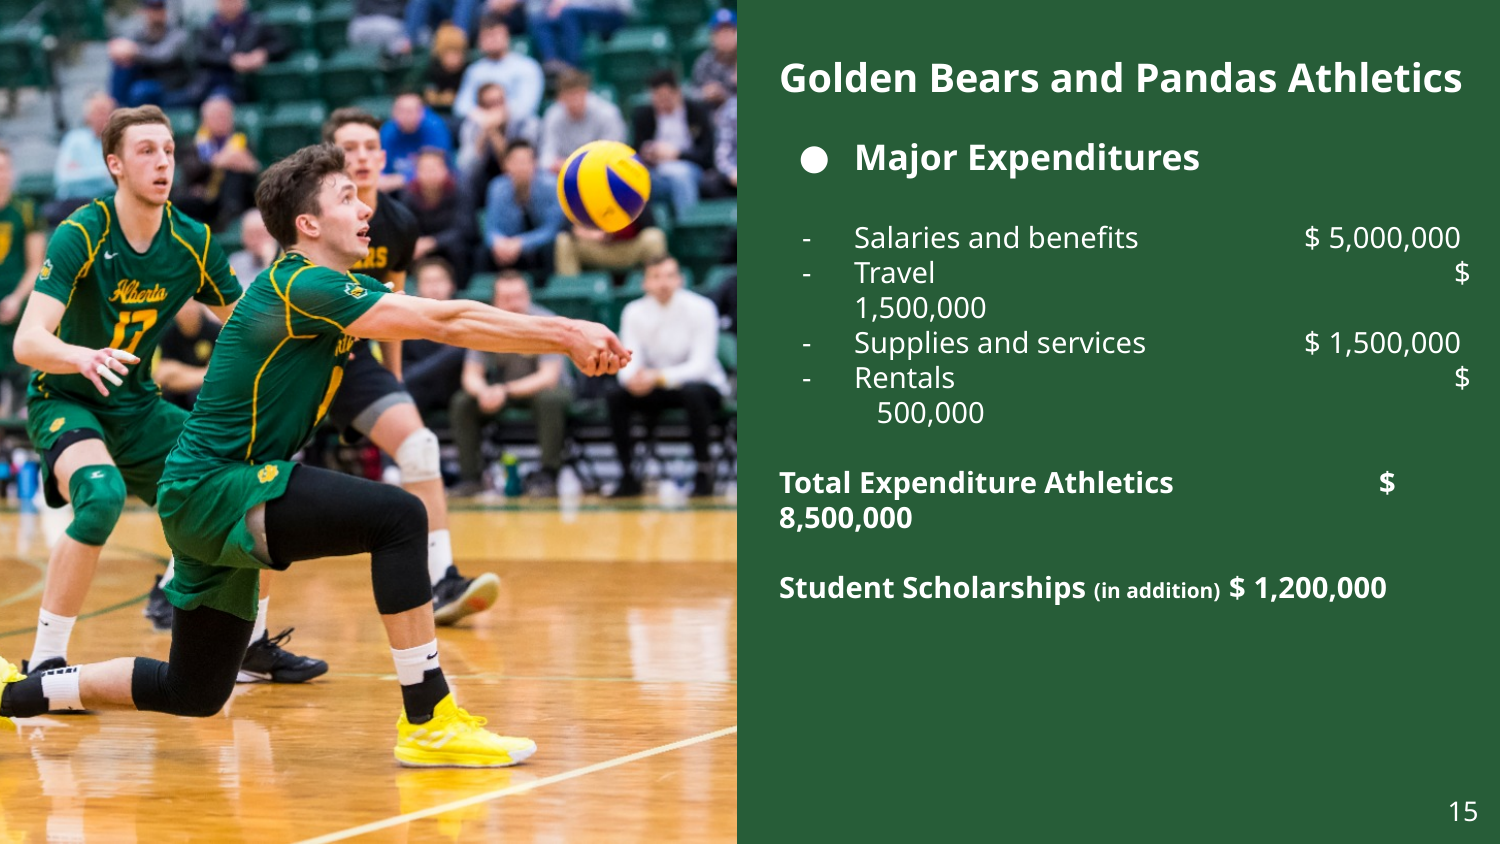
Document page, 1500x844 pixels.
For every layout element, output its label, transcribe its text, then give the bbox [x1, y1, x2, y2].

slide_number 15 [1403, 779, 1494, 844]
title Golden Bears and Pandas Athletics [779, 52, 1473, 117]
picture [0, 0, 738, 844]
subtitle Major Expenditures Salaries and benefits $ 5,000,000 Travel $ 1,500,000 Supplies and services $ 1,500,000 Rentals $ 500,000 Total Expenditure Athletics $ 8,500,000 Student Scholarships (in addition) $ 1,200,000 [779, 134, 1479, 710]
